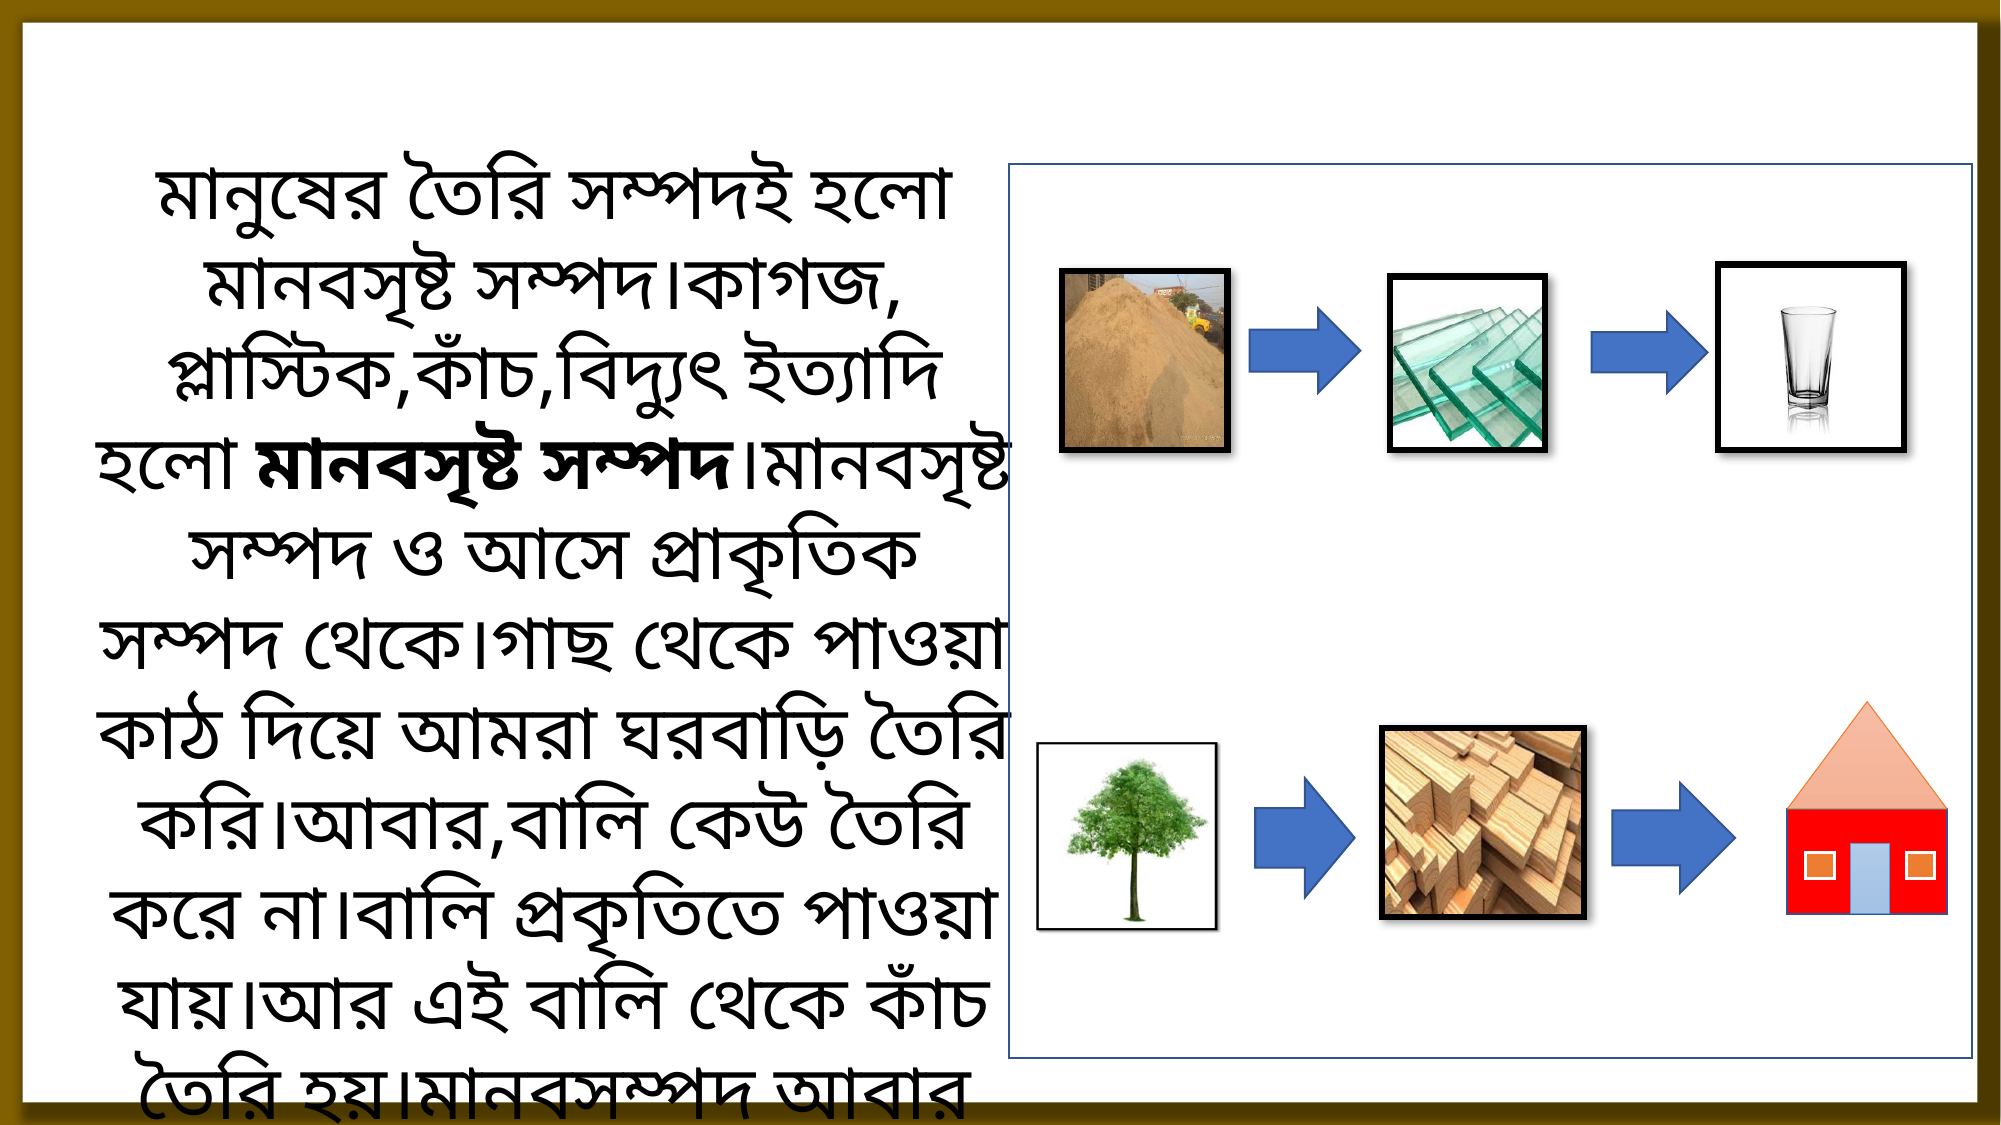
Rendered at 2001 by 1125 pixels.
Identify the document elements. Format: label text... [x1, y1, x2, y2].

text_box [1008, 163, 1973, 1059]
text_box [1065, 267, 1901, 447]
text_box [1034, 701, 1947, 935]
text_box মানুষের তৈরি সম্পদই হলো মানবসৃষ্ট সম্পদ।কাগজ, প্লাস্টিক,কাঁচ,বিদ্যুৎ ইত্যাদি হলো মানবসৃষ্ট সম্পদ।মানবসৃষ্ট সম্পদ ও আসে প্রাকৃতিক সম্পদ থেকে।গাছ থেকে পাওয়া কাঠ দিয়ে আমরা ঘরবাড়ি তৈরি করি।আবার,বালি কেউ তৈরি করে না।বালি প্রকৃতিতে পাওয়া যায়।আর এই বালি থেকে কাঁচ তৈরি হয়।মানবসম্পদ আবার অন্য সম্পদ তৈরিতে ব্যবহার করা হয়। [79, 138, 1030, 1125]
